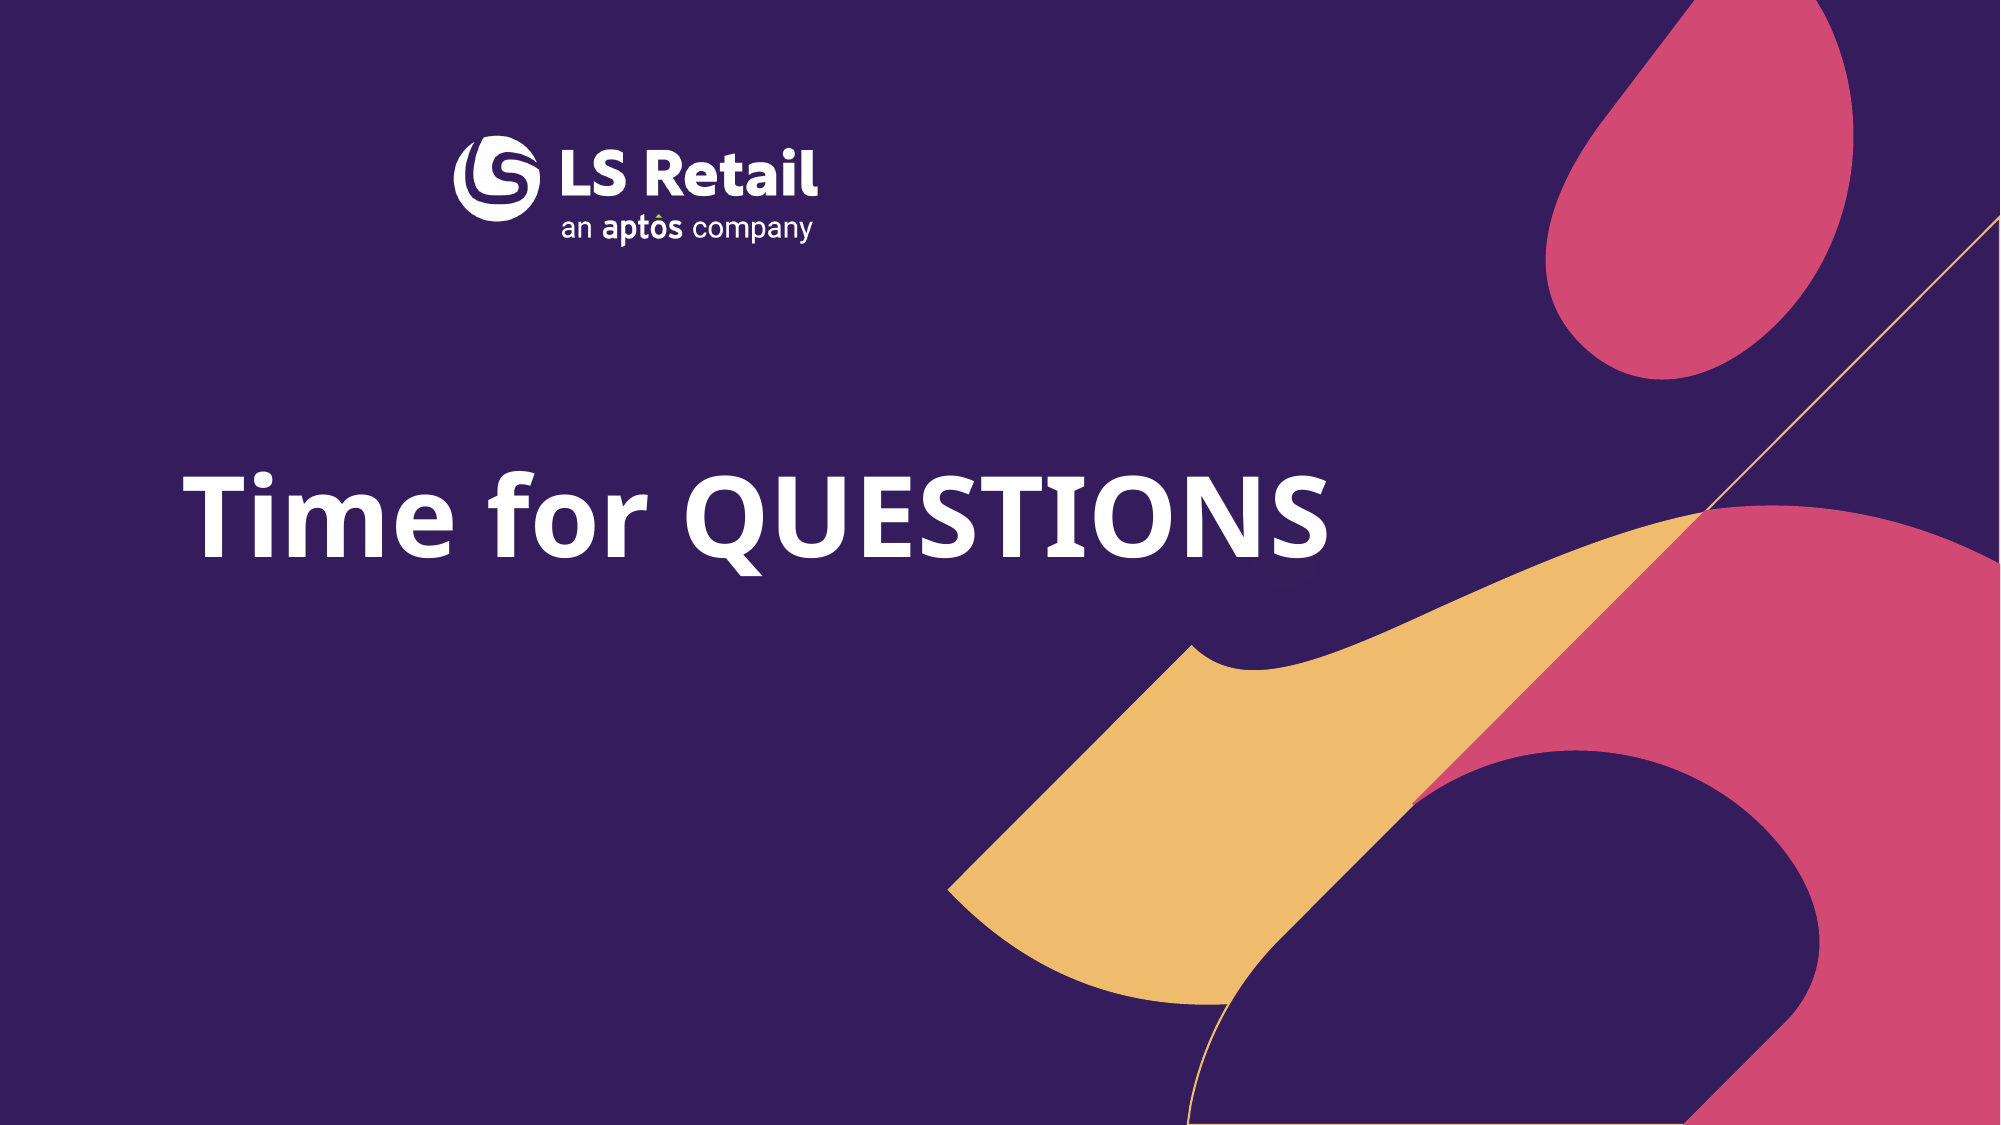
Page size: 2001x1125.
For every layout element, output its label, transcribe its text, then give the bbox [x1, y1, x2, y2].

title Time for QUESTIONS [68, 453, 1445, 563]
picture [416, 98, 850, 276]
